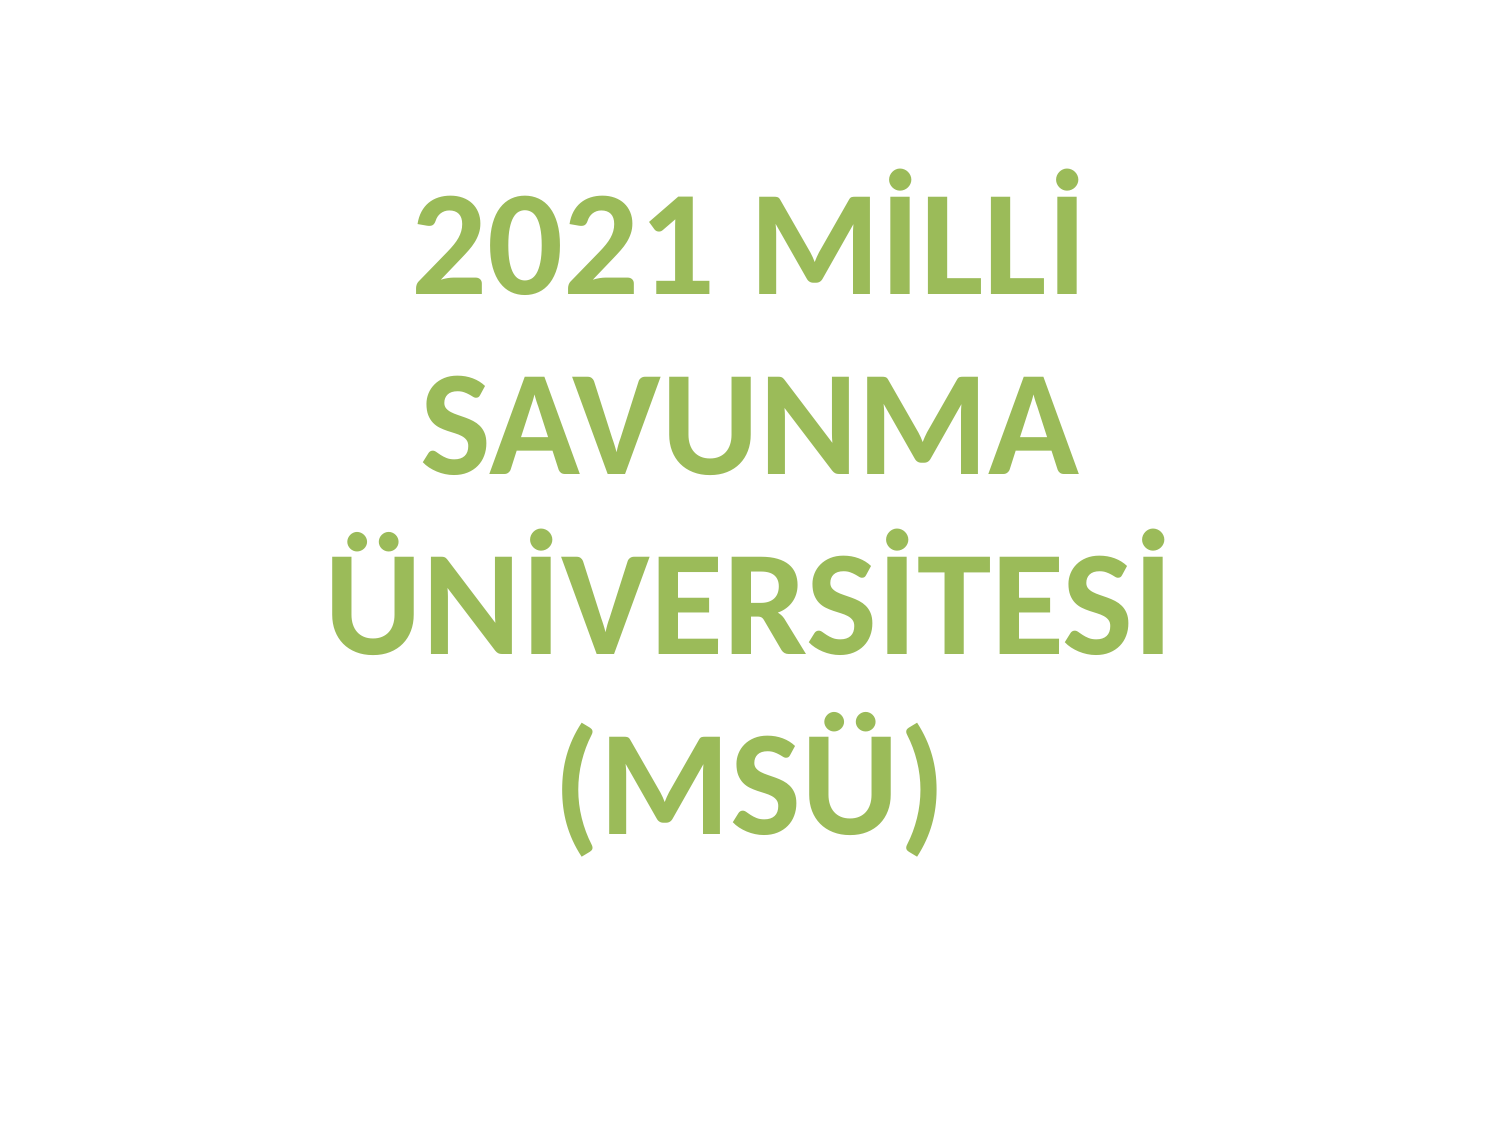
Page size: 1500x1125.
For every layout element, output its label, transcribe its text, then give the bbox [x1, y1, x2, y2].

title 2021 MİLLİ SAVUNMA ÜNİVERSİTESİ (MSÜ) [75, 45, 1425, 965]
